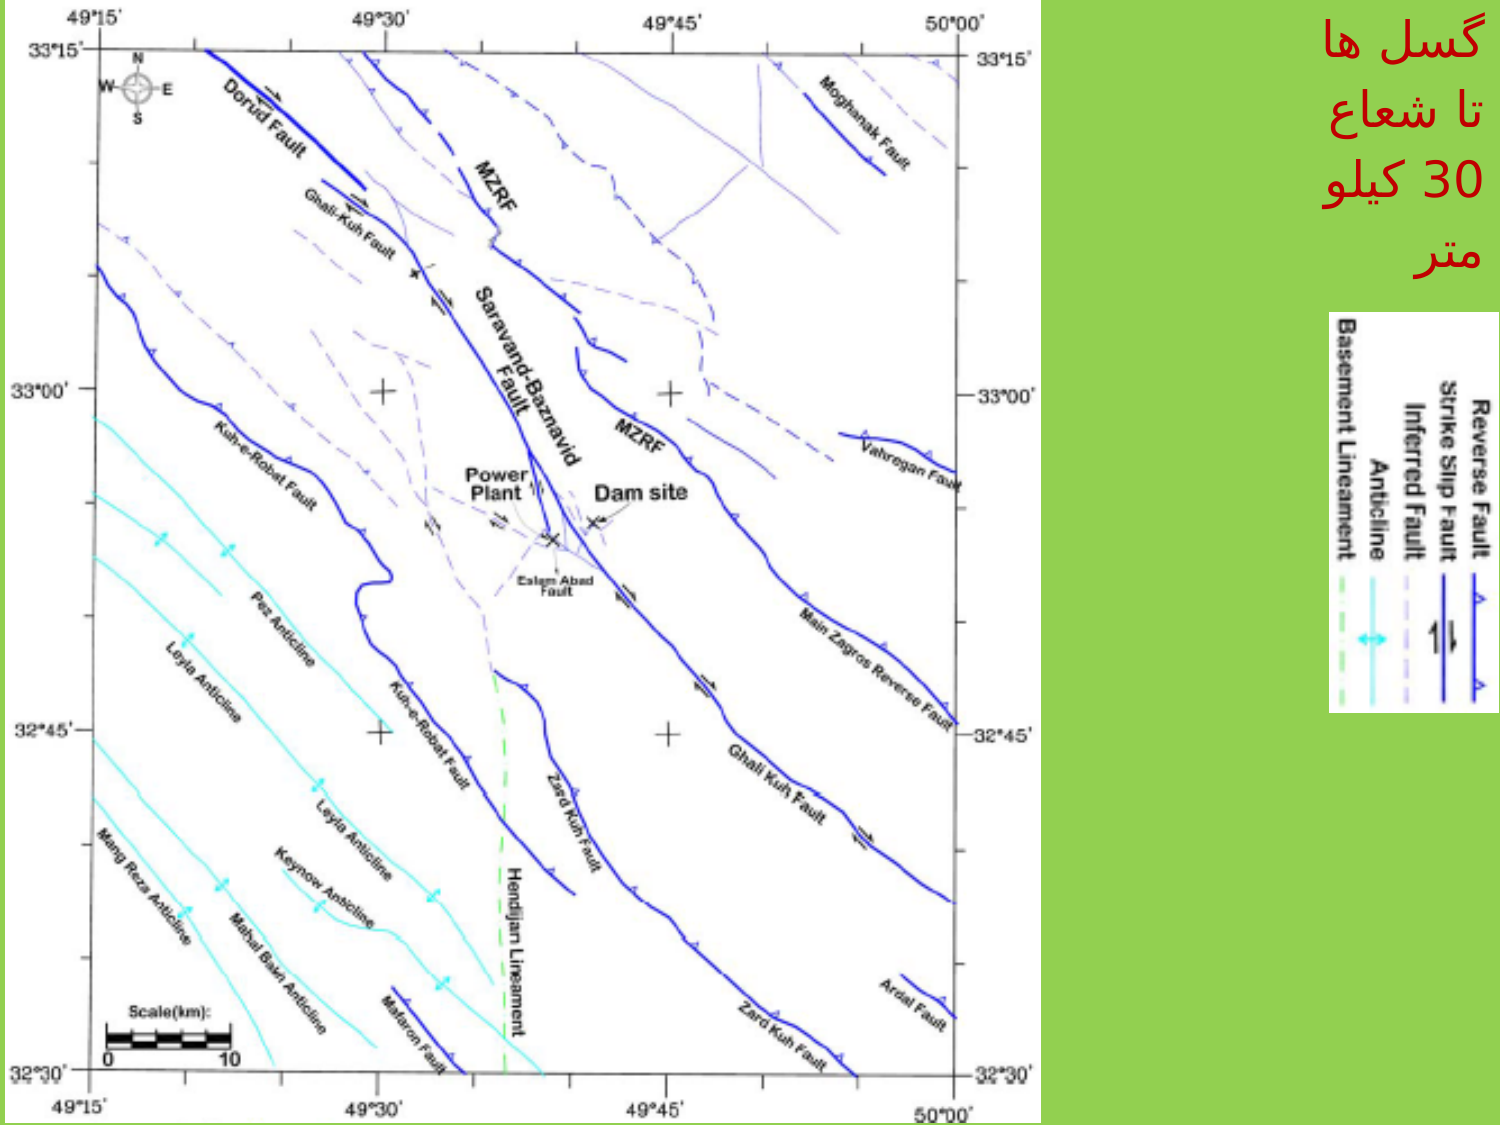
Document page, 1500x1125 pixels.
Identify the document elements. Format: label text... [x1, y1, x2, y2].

picture [4, 0, 1041, 1123]
list گسل ها تا شعاع 30 کیلو متر [1043, 0, 1500, 743]
picture [1329, 312, 1500, 713]
